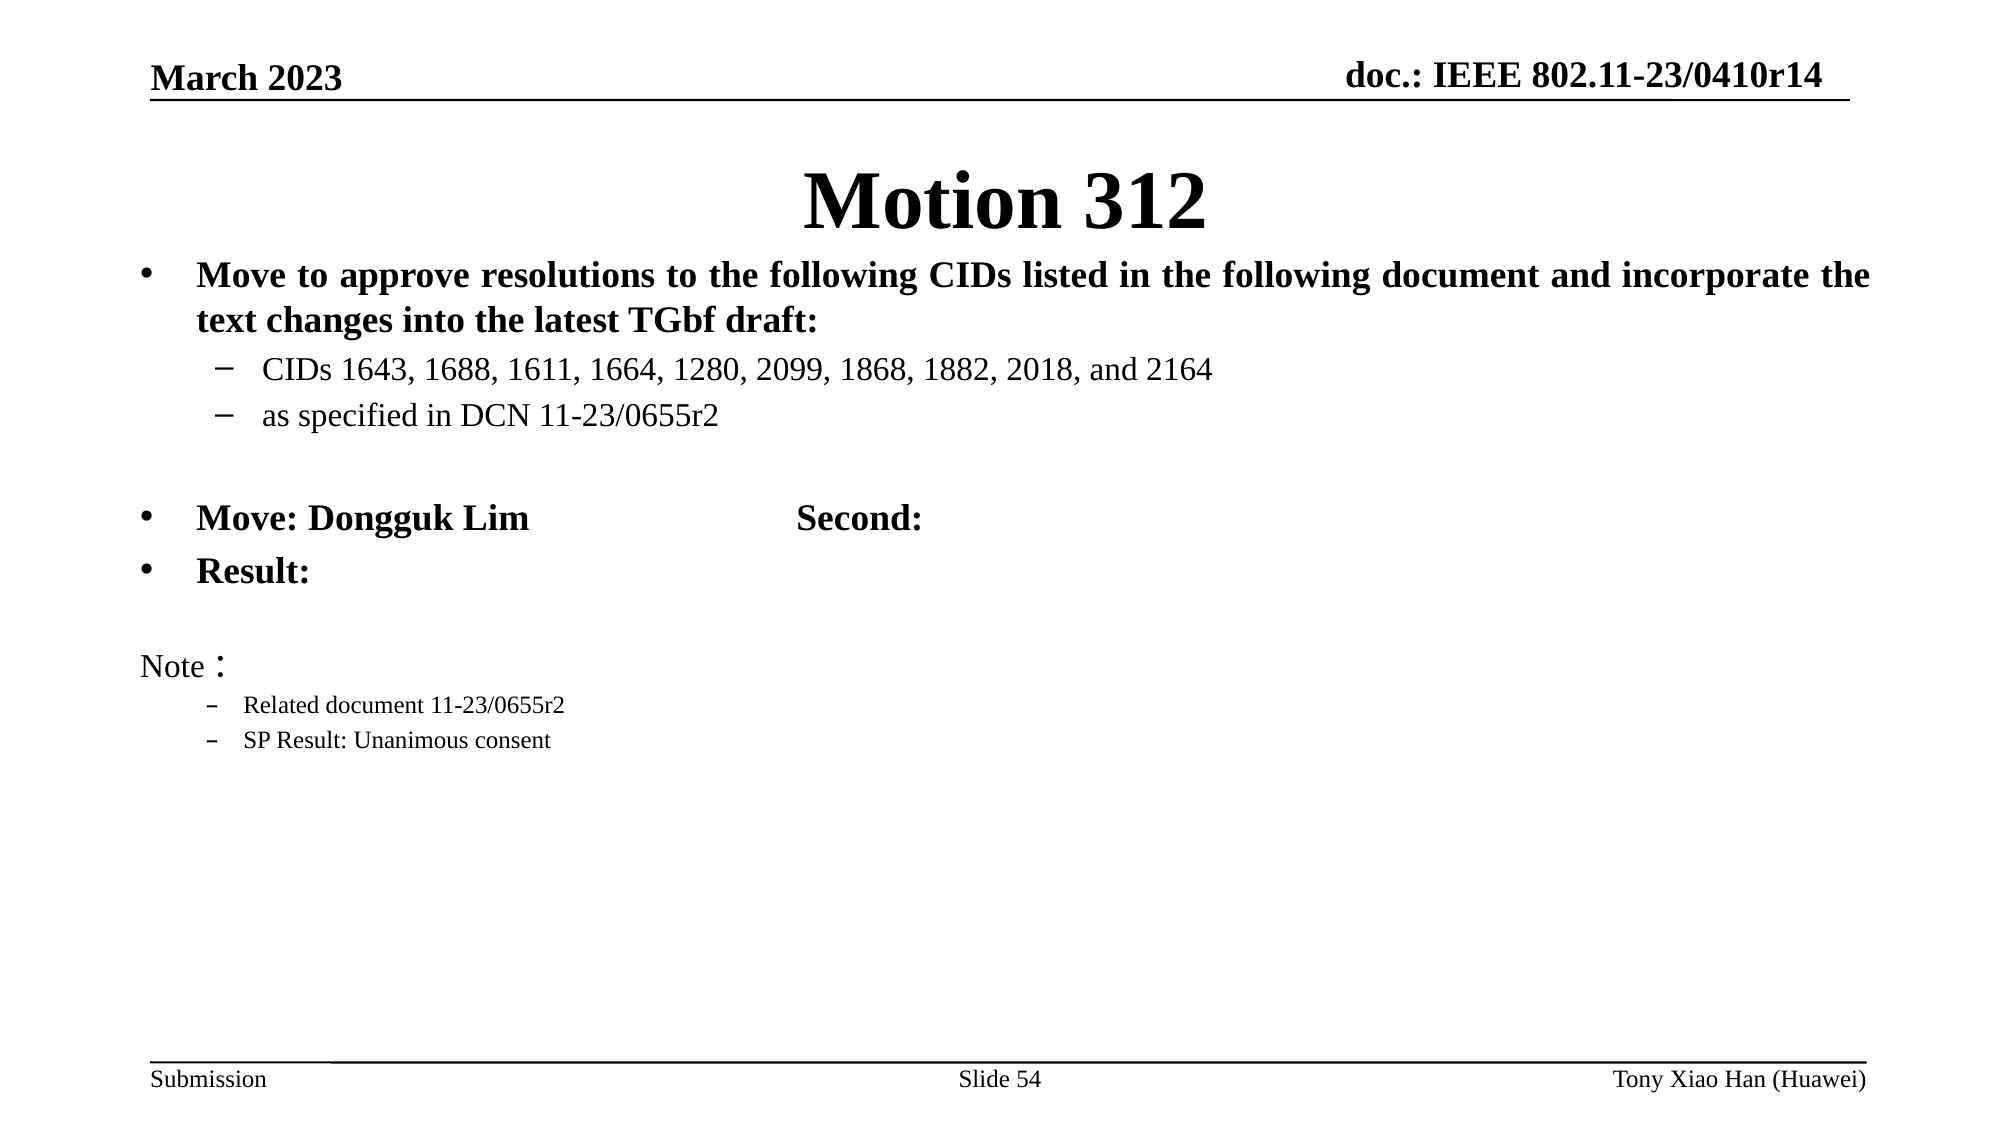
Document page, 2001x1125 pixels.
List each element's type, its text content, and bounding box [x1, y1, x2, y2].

text_box Motion 312 [368, 137, 1644, 212]
text_box Move to approve resolutions to the following CIDs listed in the following document and incorporate the text changes into the latest TGbf draft: CIDs 1643, 1688, 1611, 1664, 1280, 2099, 1868, 1882, 2018, and 2164 as specified in DCN 11-23/0655r2 Move: Dongguk Lim Second: Result: Note： Related document 11-23/0655r2 SP Result: Unanimous consent [125, 212, 1888, 900]
